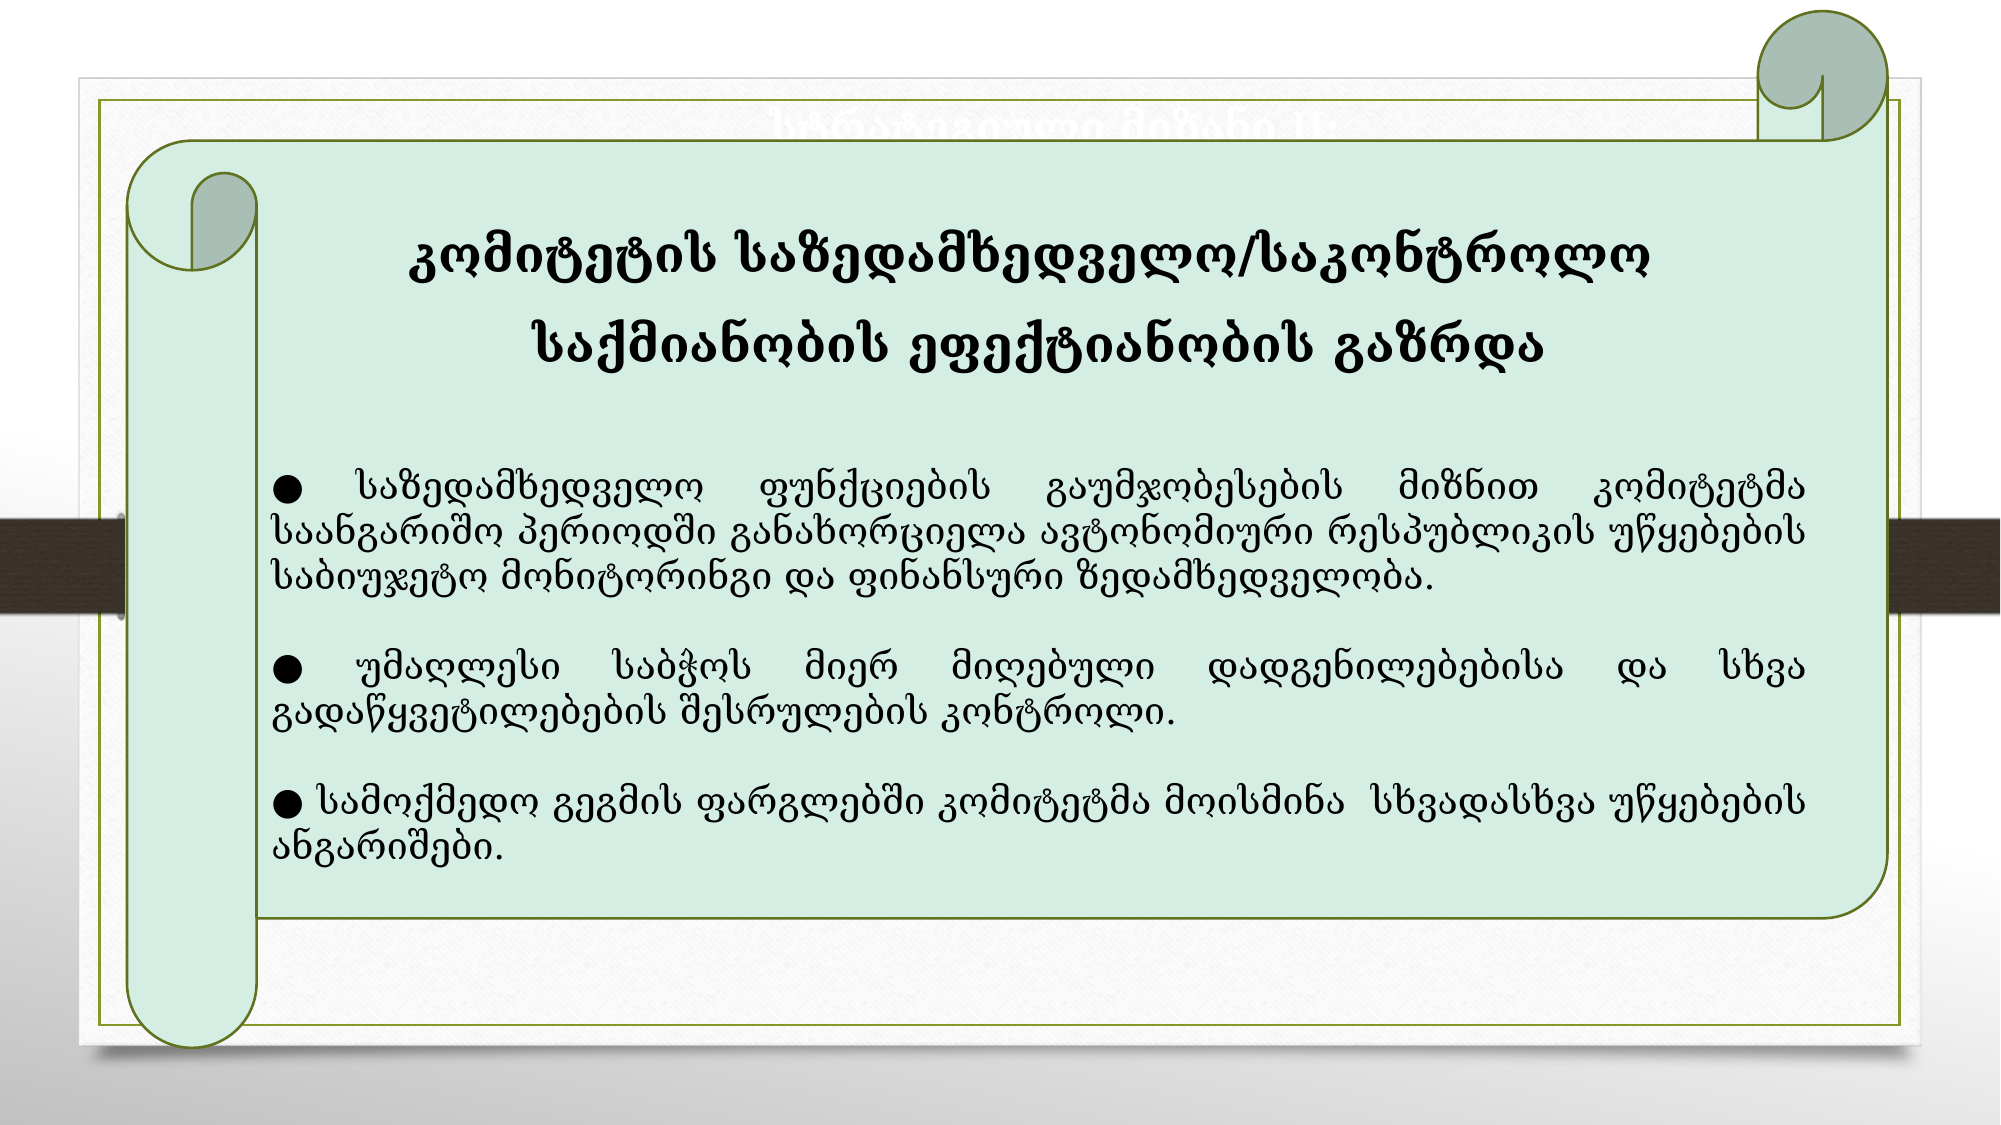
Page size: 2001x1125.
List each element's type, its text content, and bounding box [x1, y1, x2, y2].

text_box კომიტეტის საზედამხედველო/საკონტროლო საქმიანობის ეფექტიანობის გაზრდა ● საზედამხედველო ფუნქციების გაუმჯობესების მიზნით კომიტეტმა საანგარიშო პერიოდში განახორციელა ავტონომიური რესპუბლიკის უწყებების საბიუჯეტო მონიტორინგი და ფინანსური ზედამხედველობა. ● უმაღლესი საბჭოს მიერ მიღებული დადგენილებებისა და სხვა გადაწყვეტილებების შესრულების კონტროლი. ● სამოქმედო გეგმის ფარგლებში კომიტეტმა მოისმინა სხვადასხვა უწყებების ანგარიშები. [125, 9, 1889, 1050]
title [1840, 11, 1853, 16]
picture [0, 0, 2001, 1125]
title სტრატეგიული მიზანი II: [271, 11, 1805, 139]
